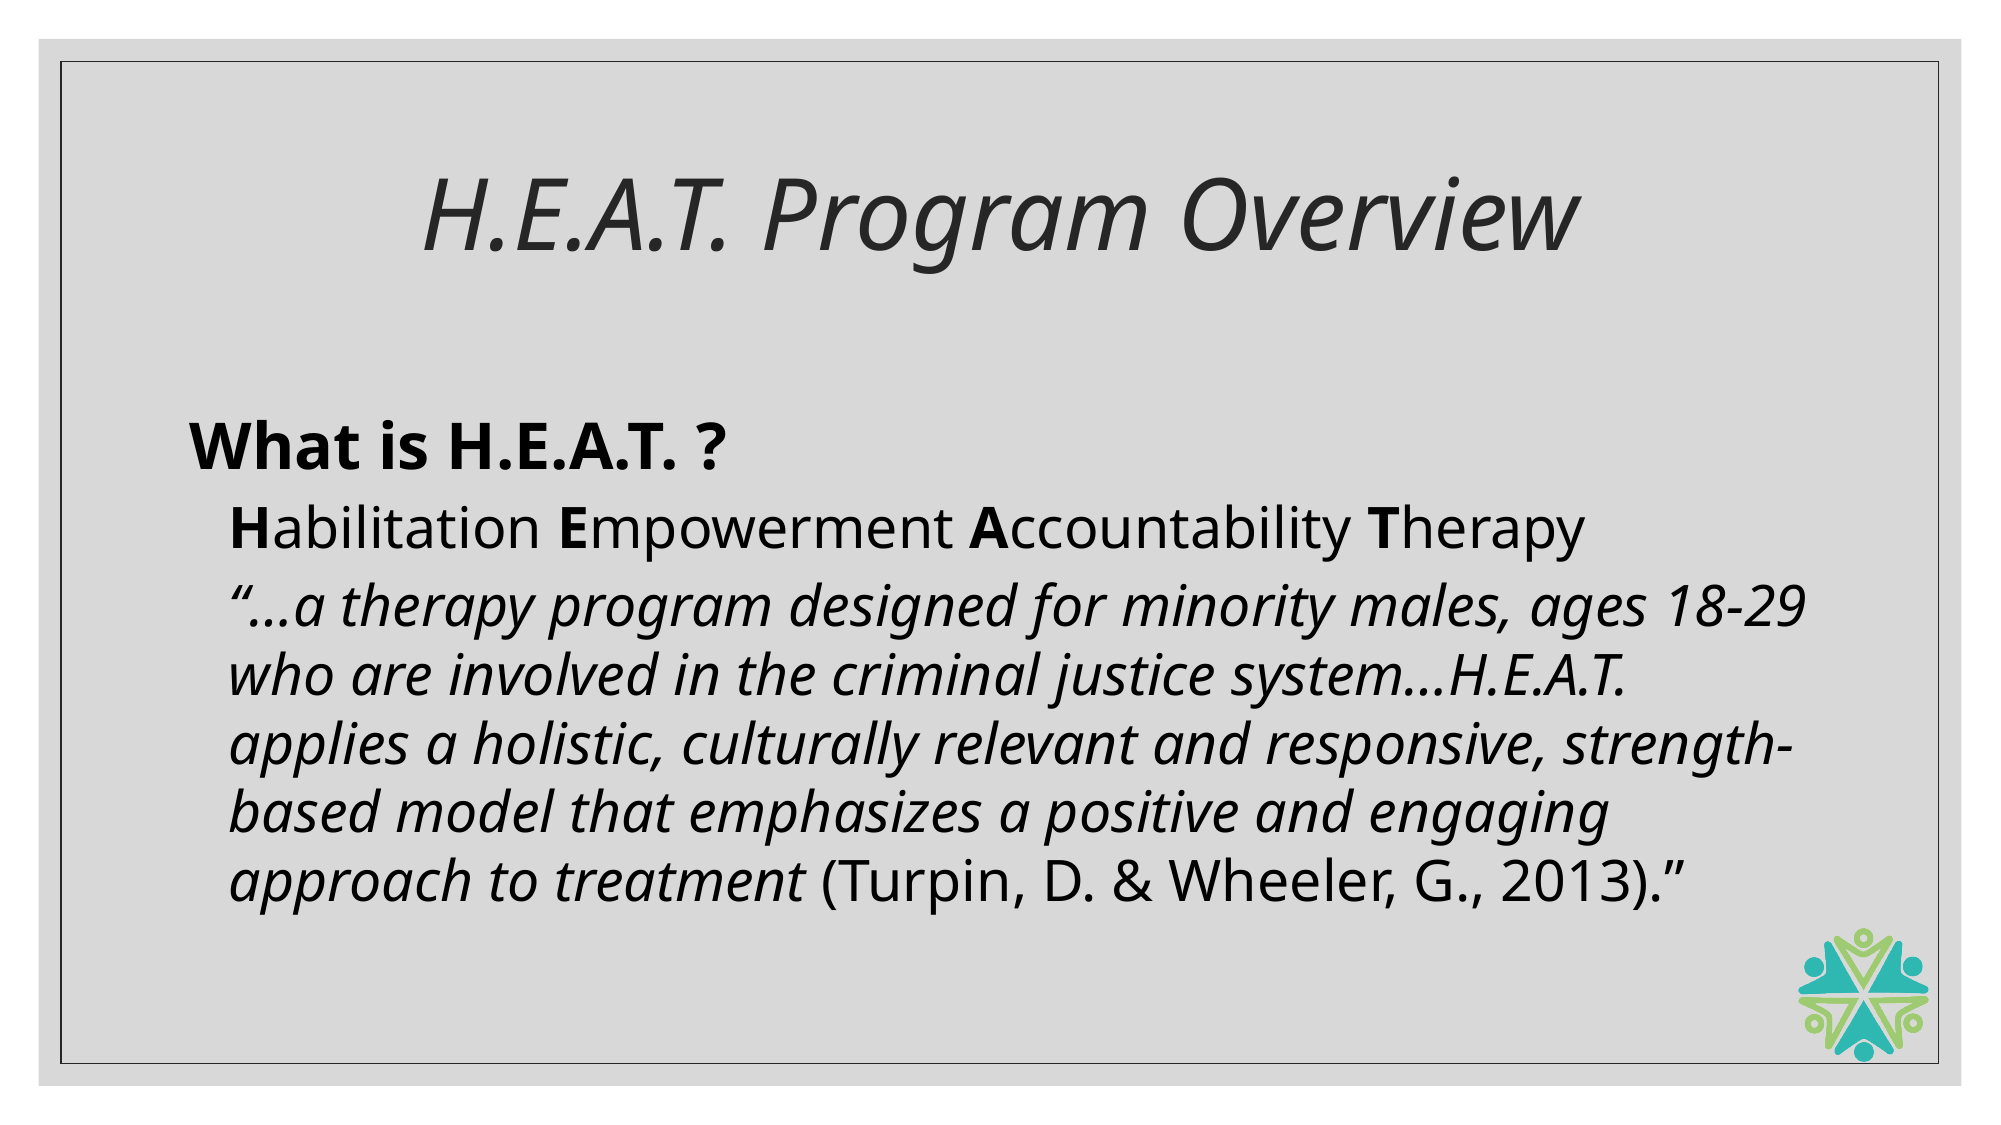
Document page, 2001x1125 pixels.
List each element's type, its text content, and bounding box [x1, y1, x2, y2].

list What is H.E.A.T. ? Habilitation Empowerment Accountability Therapy “…a therapy program designed for minority males, ages 18-29 who are involved in the criminal justice system…H.E.A.T. applies a holistic, culturally relevant and responsive, strength-based model that emphasizes a positive and engaging approach to treatment (Turpin, D. & Wheeler, G., 2013).” [174, 345, 1825, 977]
title H.E.A.T. Program Overview [174, 105, 1825, 331]
picture [1798, 928, 1929, 1062]
